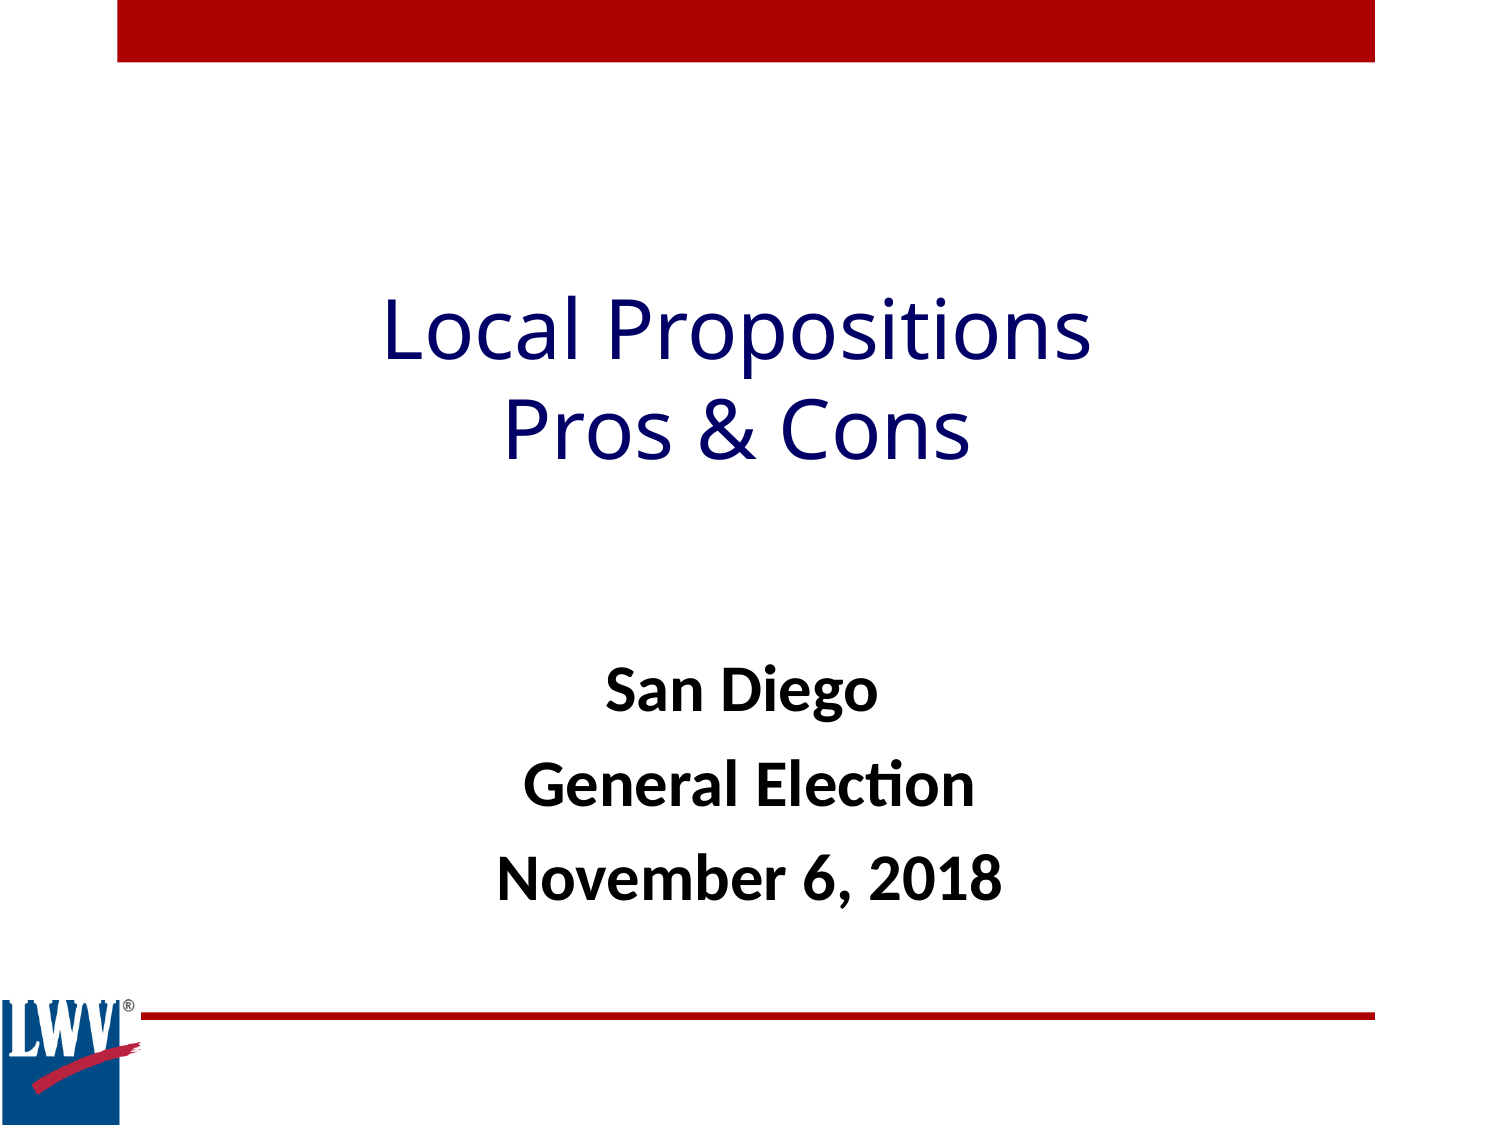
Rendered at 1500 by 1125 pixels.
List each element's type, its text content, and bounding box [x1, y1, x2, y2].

picture [2, 999, 141, 1125]
title Local Propositions Pros & Cons [99, 224, 1376, 629]
list San Diego General Election November 6, 2018 [224, 636, 1276, 926]
